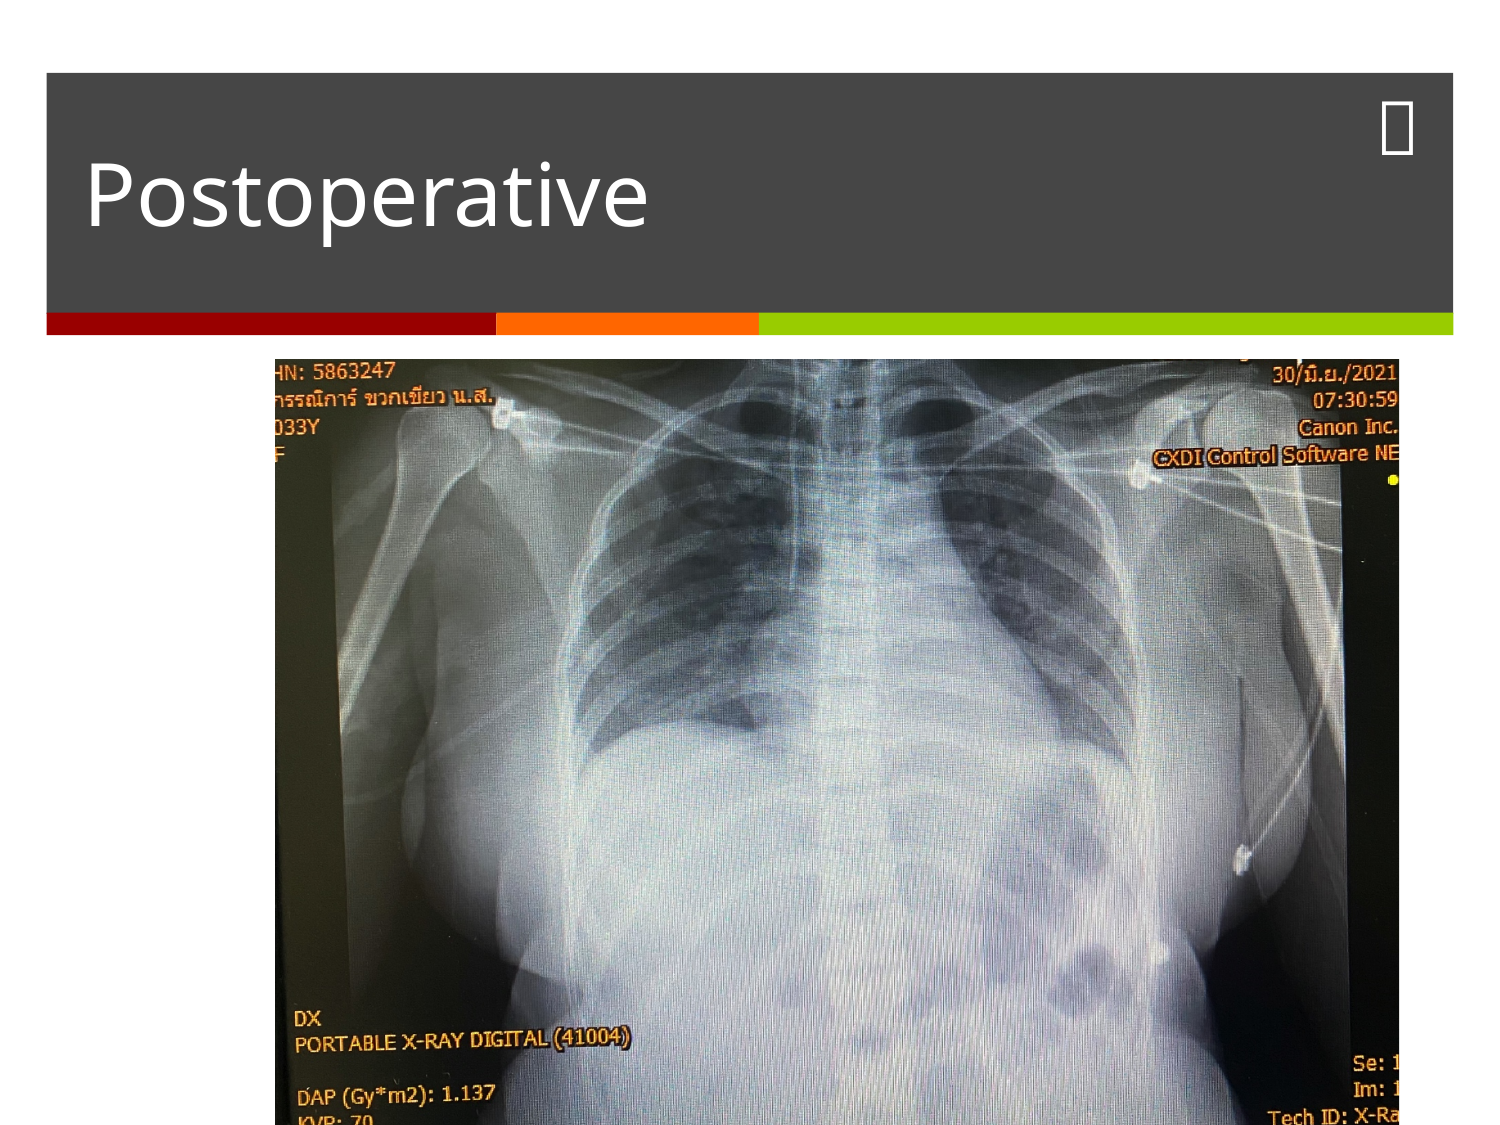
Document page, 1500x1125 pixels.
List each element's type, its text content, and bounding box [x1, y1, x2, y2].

picture [276, 179, 1400, 1125]
title Postoperative [68, 72, 1350, 252]
